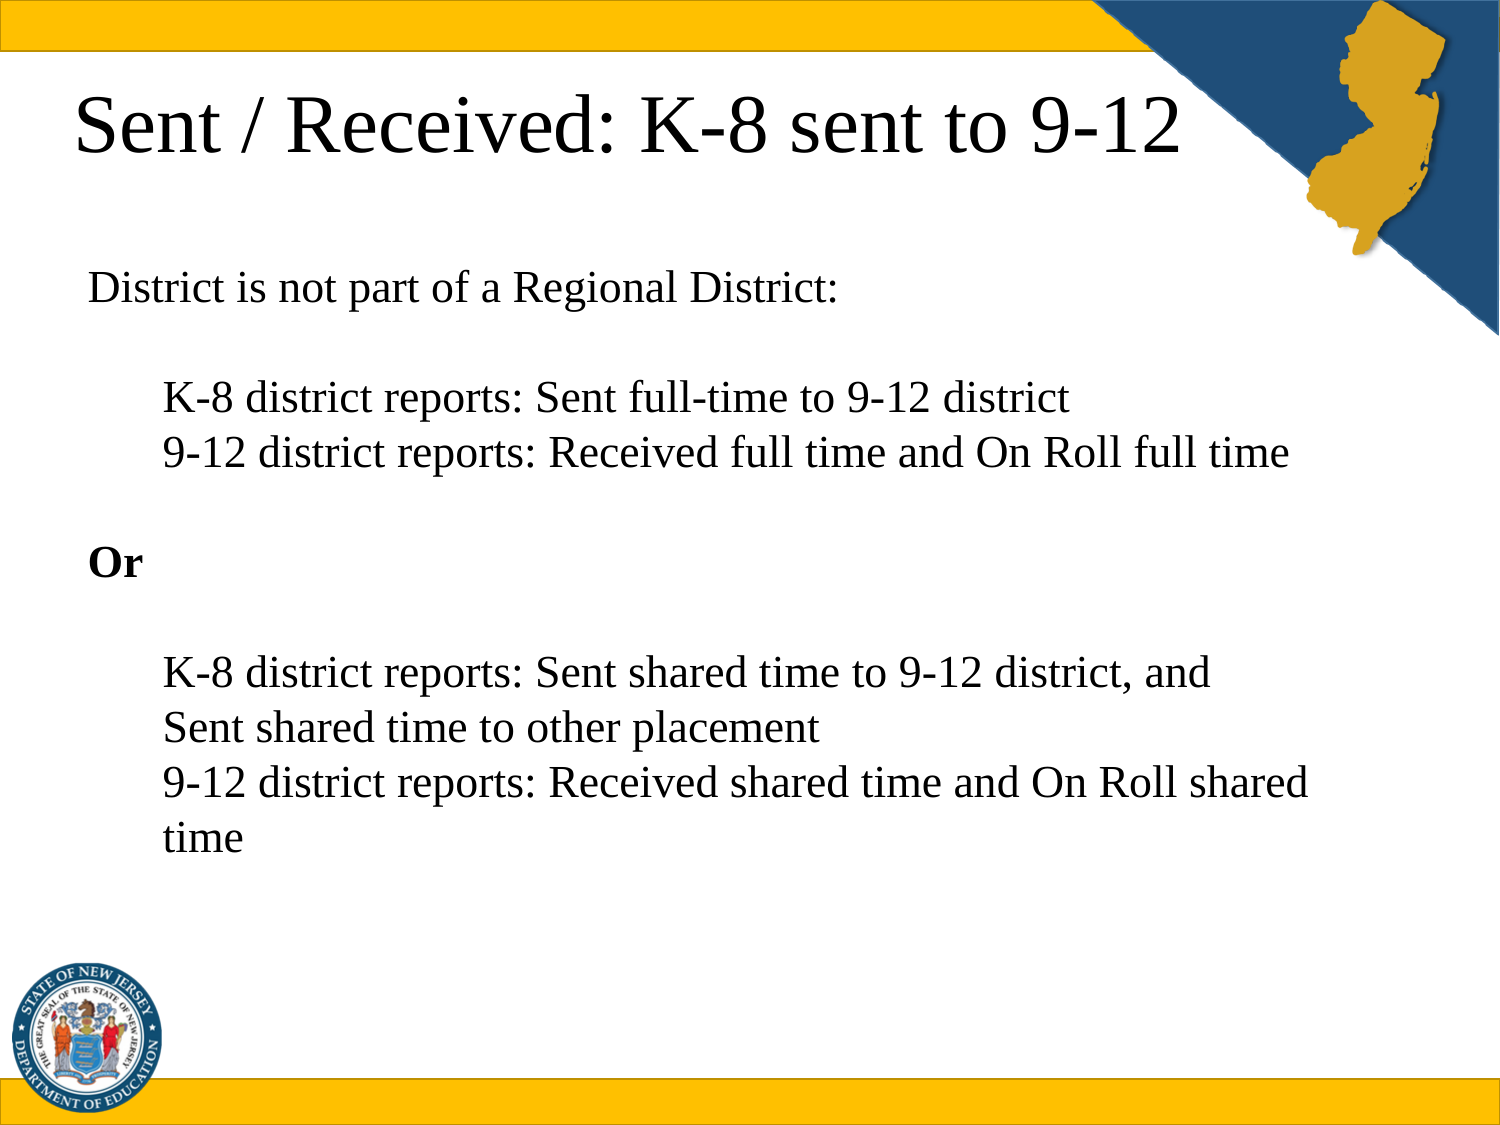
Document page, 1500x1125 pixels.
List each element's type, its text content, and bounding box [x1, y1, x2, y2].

title Sent / Received: K-8 sent to 9-12 [0, 17, 1276, 235]
text_box District is not part of a Regional District: K-8 district reports: Sent full-time to 9-12 district 9-12 district reports: Received full time and On Roll full time Or K-8 district reports: Sent shared time to 9-12 district, and Sent shared time to other placement 9-12 district reports: Received shared time and On Roll shared time [72, 249, 1383, 869]
picture [1090, 0, 1500, 336]
picture [12, 962, 162, 1113]
